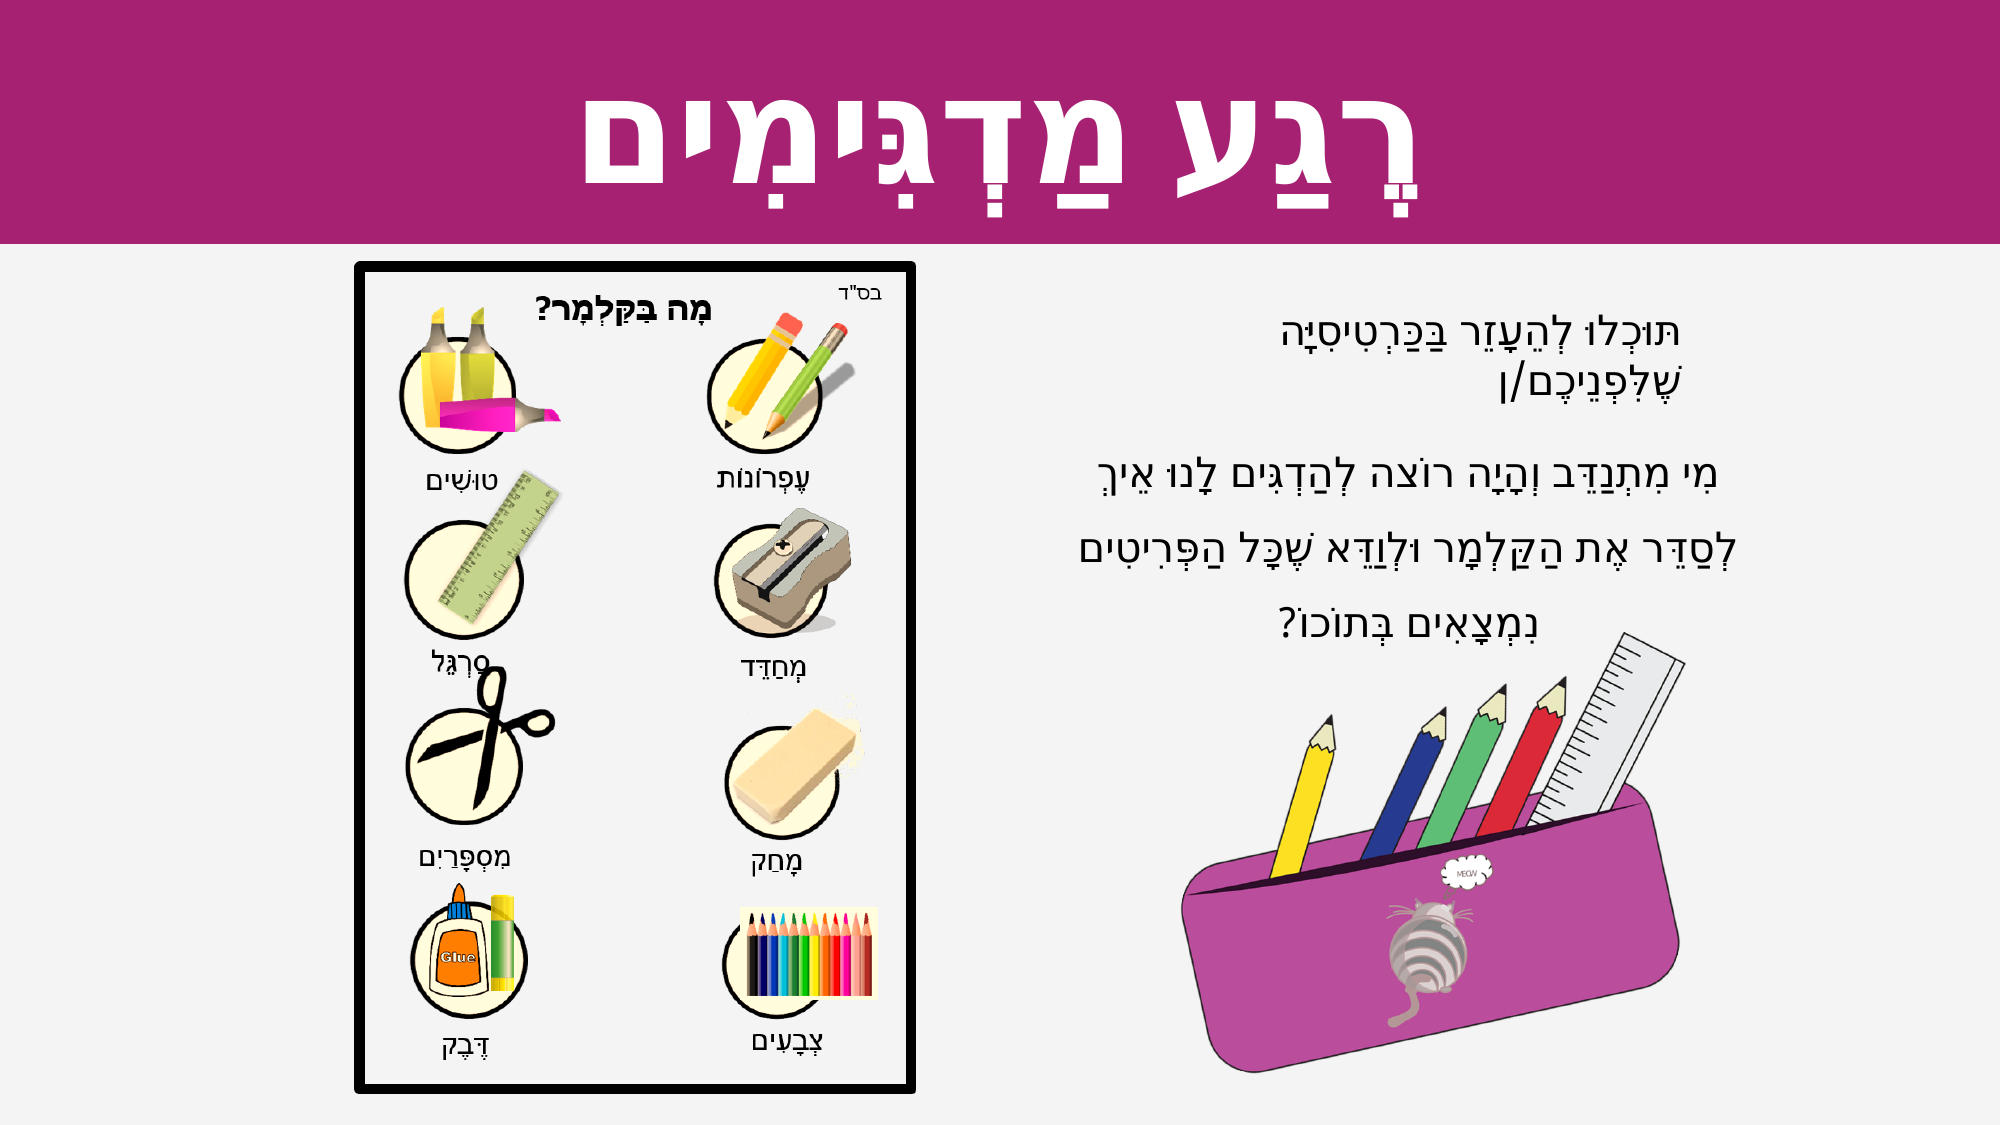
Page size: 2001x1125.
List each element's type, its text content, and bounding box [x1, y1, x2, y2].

title רֶגַע מַדְגִּימִים [137, 26, 1863, 244]
picture [1141, 536, 1759, 1125]
picture [354, 261, 916, 1094]
text_box תּוּכְלוּ לְהֵעָזֵר בַּכַּרְטִיסִיׇּה שֶׁלִּפְנֵיכֶם/ן [1088, 295, 1697, 411]
text_box מִי מִתְנַדֵּב וְהָיָה רוֹצה לְהַדְגִּים לָנוּ אֵיךְ לְסַדֵּר אֶת הַקַּלְמָר וּלְוַדֵּא שֶׁכָּל הַפְּרִיטִים נִמְצָאִים בְּתוֹכוֹ? [1058, 413, 1759, 654]
